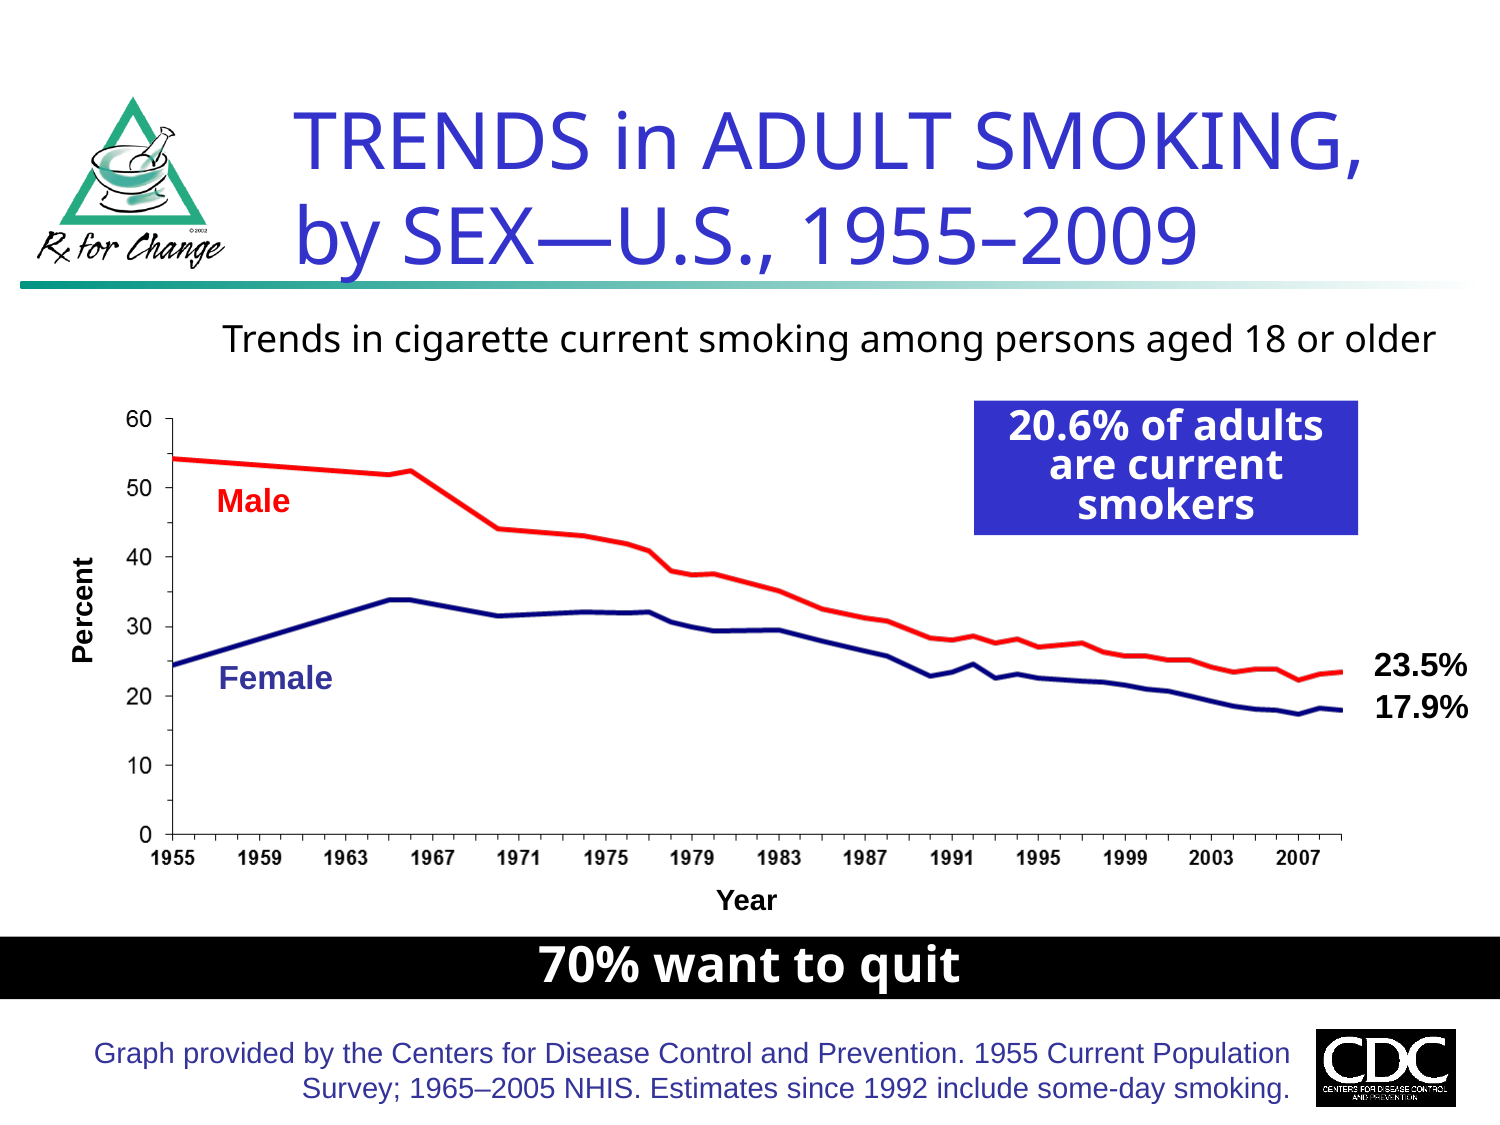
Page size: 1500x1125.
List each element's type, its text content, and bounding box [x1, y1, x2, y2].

text_box Trends in cigarette current smoking among persons aged 18 or older [207, 283, 1403, 390]
text_box 17.9% [1413, 685, 1484, 733]
title TRENDS in ADULT SMOKING, by SEX—U.S., 1955–2009 [277, 100, 1426, 289]
picture [37, 96, 225, 269]
text_box 23.5% [1413, 643, 1484, 685]
picture [1317, 1030, 1456, 1106]
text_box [22, 391, 1408, 954]
text_box 70% want to quit [0, 936, 1500, 1000]
text_box Graph provided by the Centers for Disease Control and Prevention. 1955 Current Population Survey; 1965–2005 NHIS. Estimates since 1992 include some-day smoking. [64, 1034, 1293, 1113]
